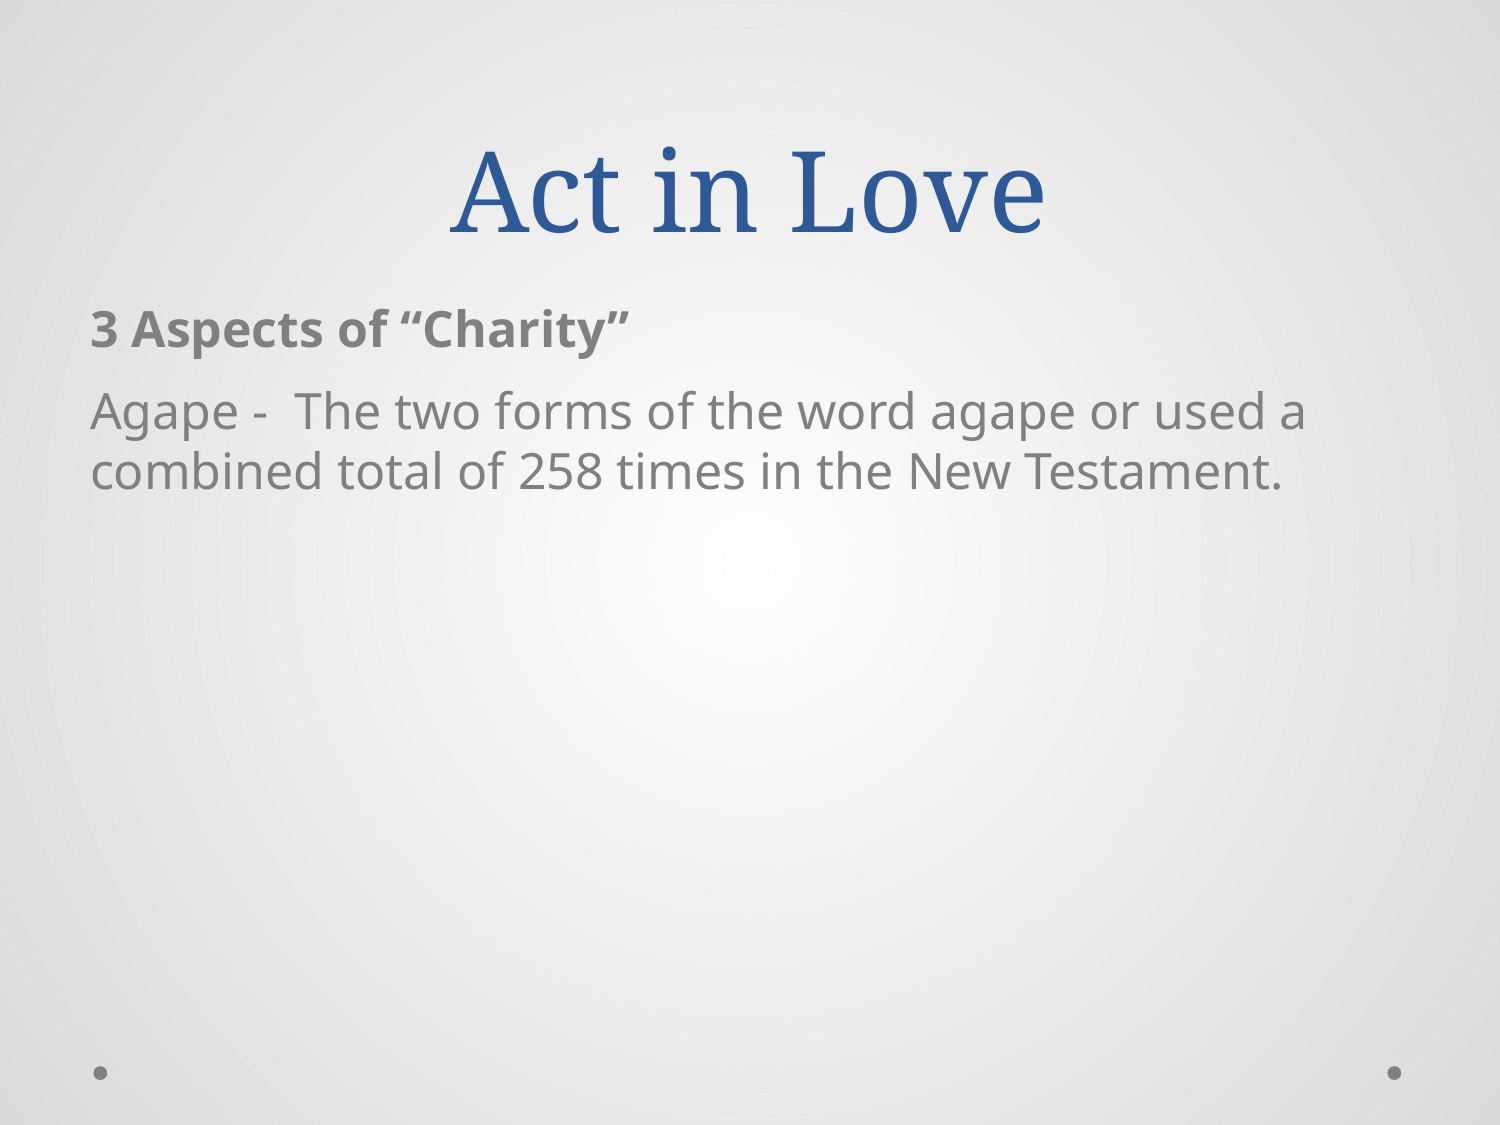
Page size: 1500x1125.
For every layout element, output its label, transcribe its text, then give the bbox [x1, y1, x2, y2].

title Act in Love [75, 0, 1425, 263]
list 3 Aspects of “Charity” Agape - The two forms of the word agape or used a combined total of 258 times in the New Testament. [75, 290, 1425, 1005]
